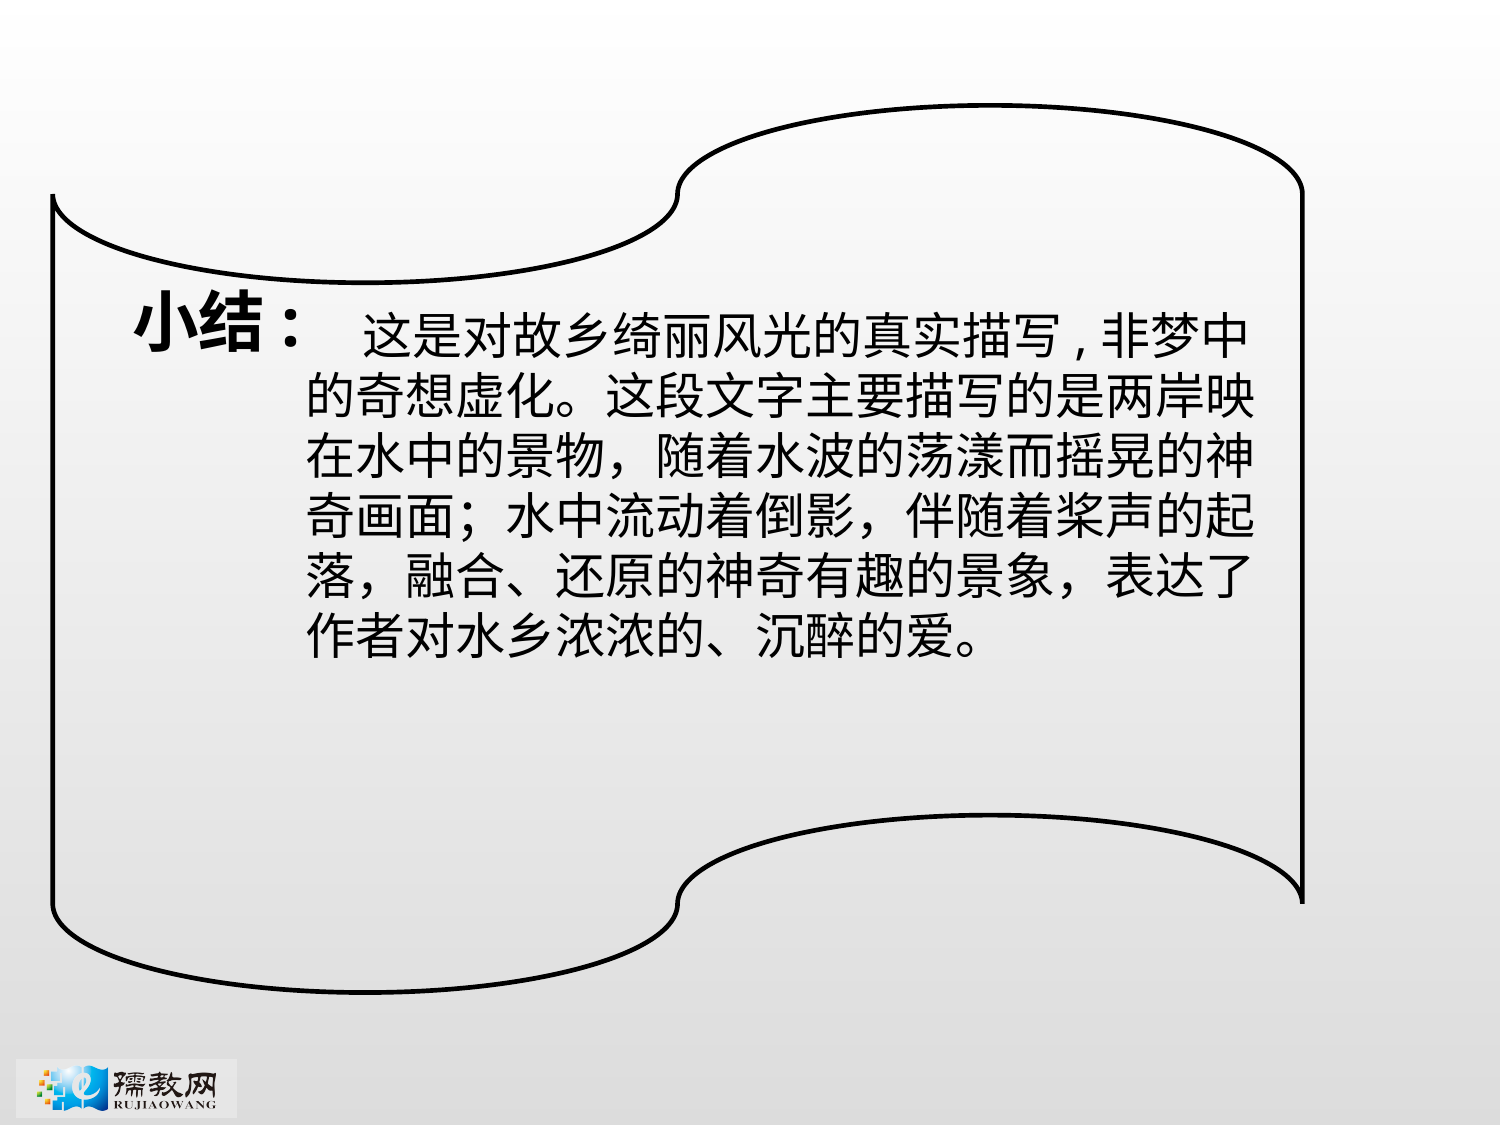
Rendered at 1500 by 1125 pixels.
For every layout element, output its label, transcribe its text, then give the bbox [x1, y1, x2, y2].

text_box [52, 104, 1303, 994]
picture [16, 1059, 237, 1118]
text_box 小结: [117, 272, 334, 368]
text_box 这是对故乡绮丽风光的真实描写,非梦中的奇想虚化。这段文字主要描写的是两岸映在水中的景物，随着水波的荡漾而摇晃的神奇画面；水中流动着倒影，伴随着桨声的起落，融合、还原的神奇有趣的景象，表达了作者对水乡浓浓的、沉醉的爱。 [290, 296, 1280, 672]
